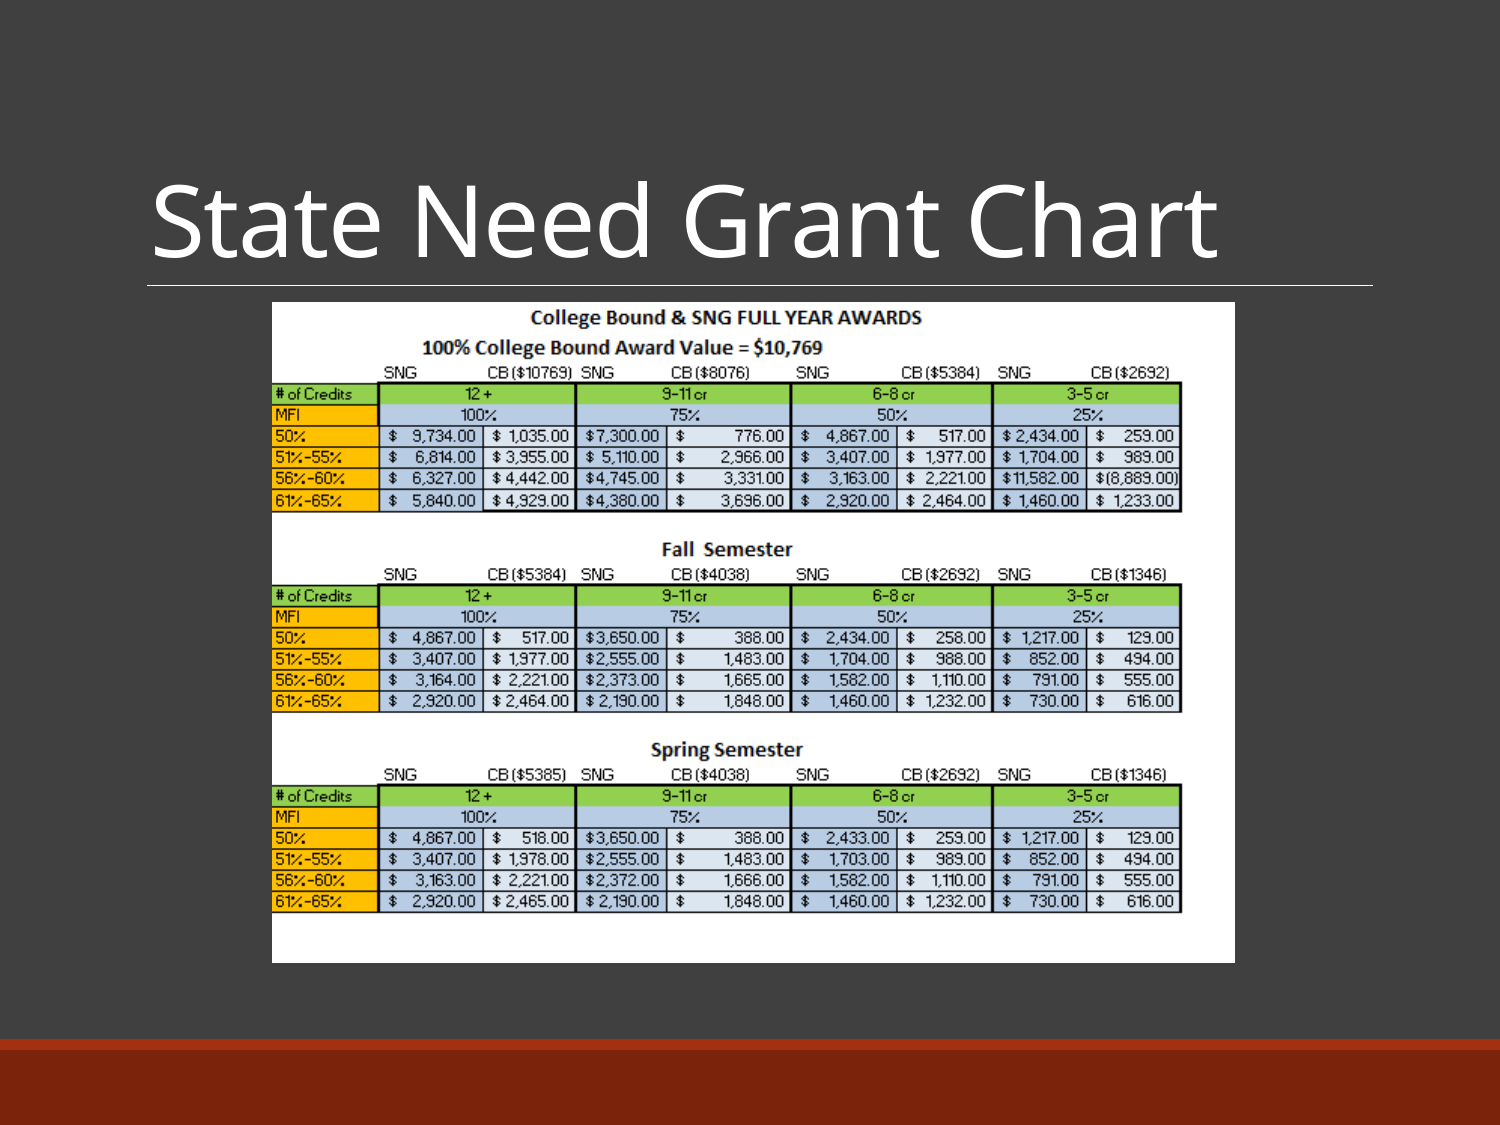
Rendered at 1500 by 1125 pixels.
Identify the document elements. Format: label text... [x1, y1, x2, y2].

title State Need Grant Chart [135, 47, 1373, 285]
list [272, 302, 1236, 964]
